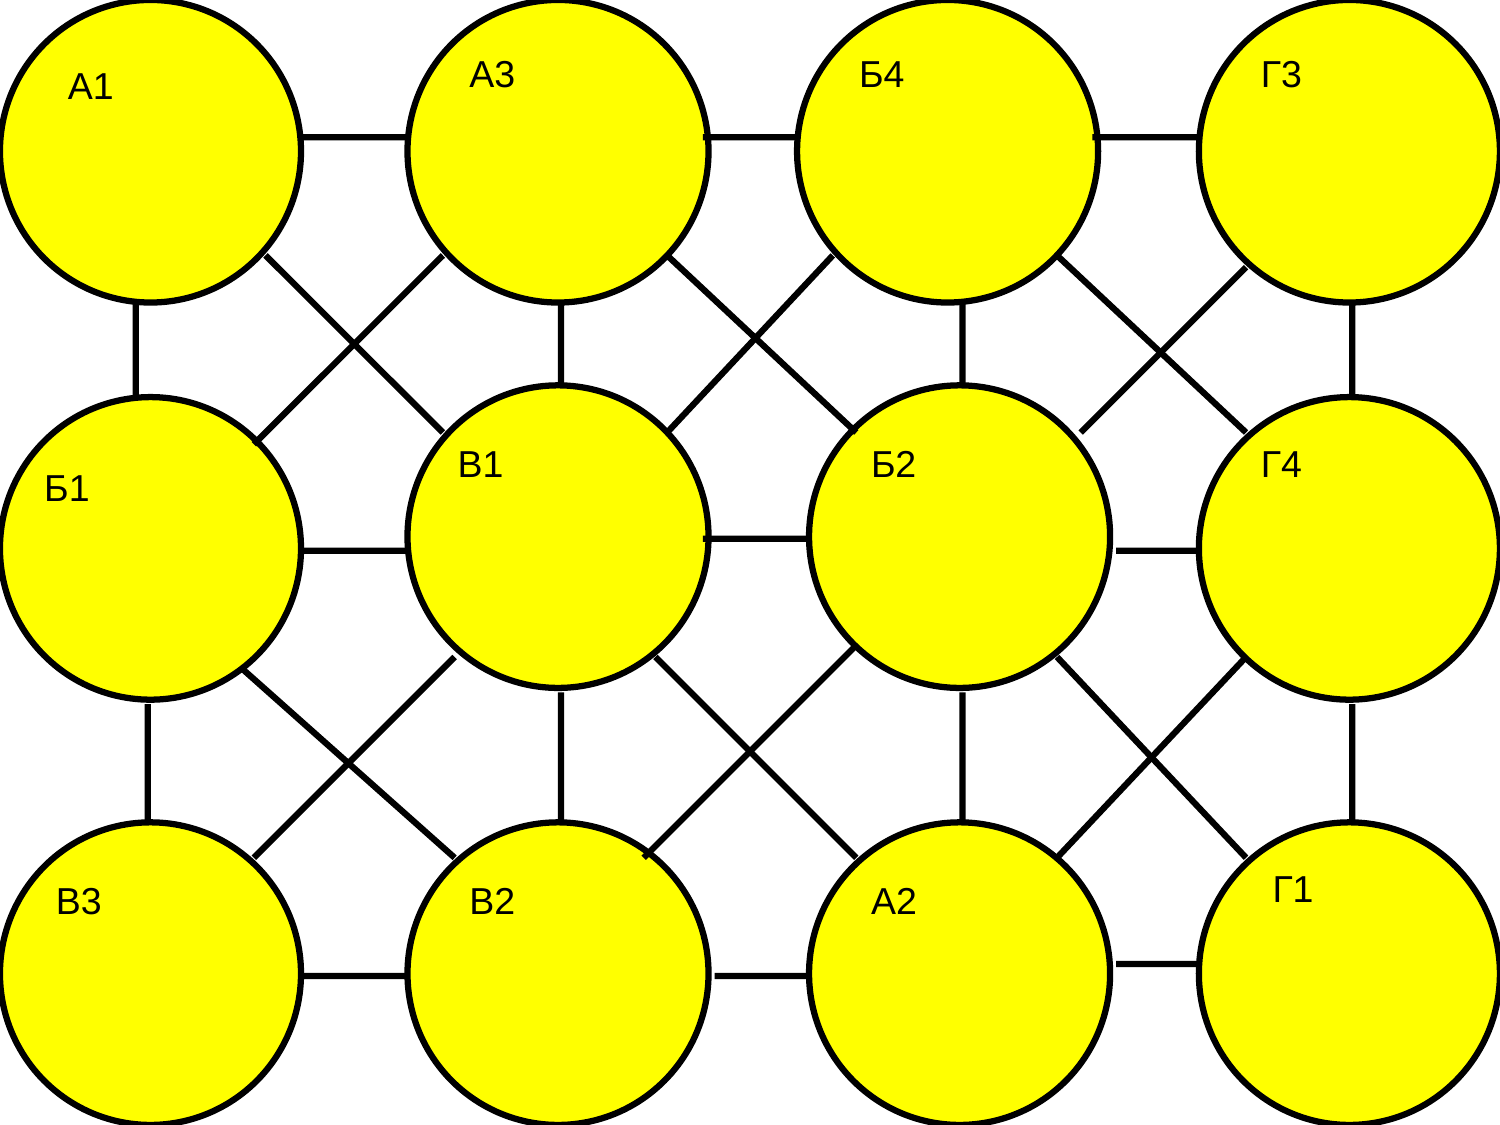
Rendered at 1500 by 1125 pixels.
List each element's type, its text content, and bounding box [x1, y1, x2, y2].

text_box [797, 0, 1099, 303]
text_box В2 [454, 869, 668, 930]
text_box Б1 [29, 456, 266, 516]
text_box [1253, 397, 1446, 432]
text_box В3 [41, 869, 254, 930]
slide_number 13 [1074, 1042, 1269, 1103]
text_box Г4 [1246, 432, 1459, 493]
text_box Б2 [856, 432, 1081, 493]
text_box [0, 822, 302, 1125]
text_box [407, 433, 709, 688]
text_box [0, 397, 302, 700]
text_box Г1 [1257, 857, 1500, 918]
text_box [0, 0, 302, 303]
text_box Г3 [1246, 42, 1459, 103]
text_box [407, 822, 709, 1125]
text_box А1 [53, 54, 243, 115]
text_box [1198, 822, 1500, 1125]
text_box [809, 385, 1111, 688]
text_box [1198, 0, 1500, 303]
text_box [449, 385, 667, 432]
text_box [1198, 438, 1500, 700]
text_box А2 [856, 869, 1093, 930]
text_box [407, 0, 709, 303]
text_box В1 [442, 432, 668, 493]
text_box Б4 [844, 42, 1057, 103]
text_box [809, 822, 1111, 1125]
text_box А3 [454, 42, 656, 103]
